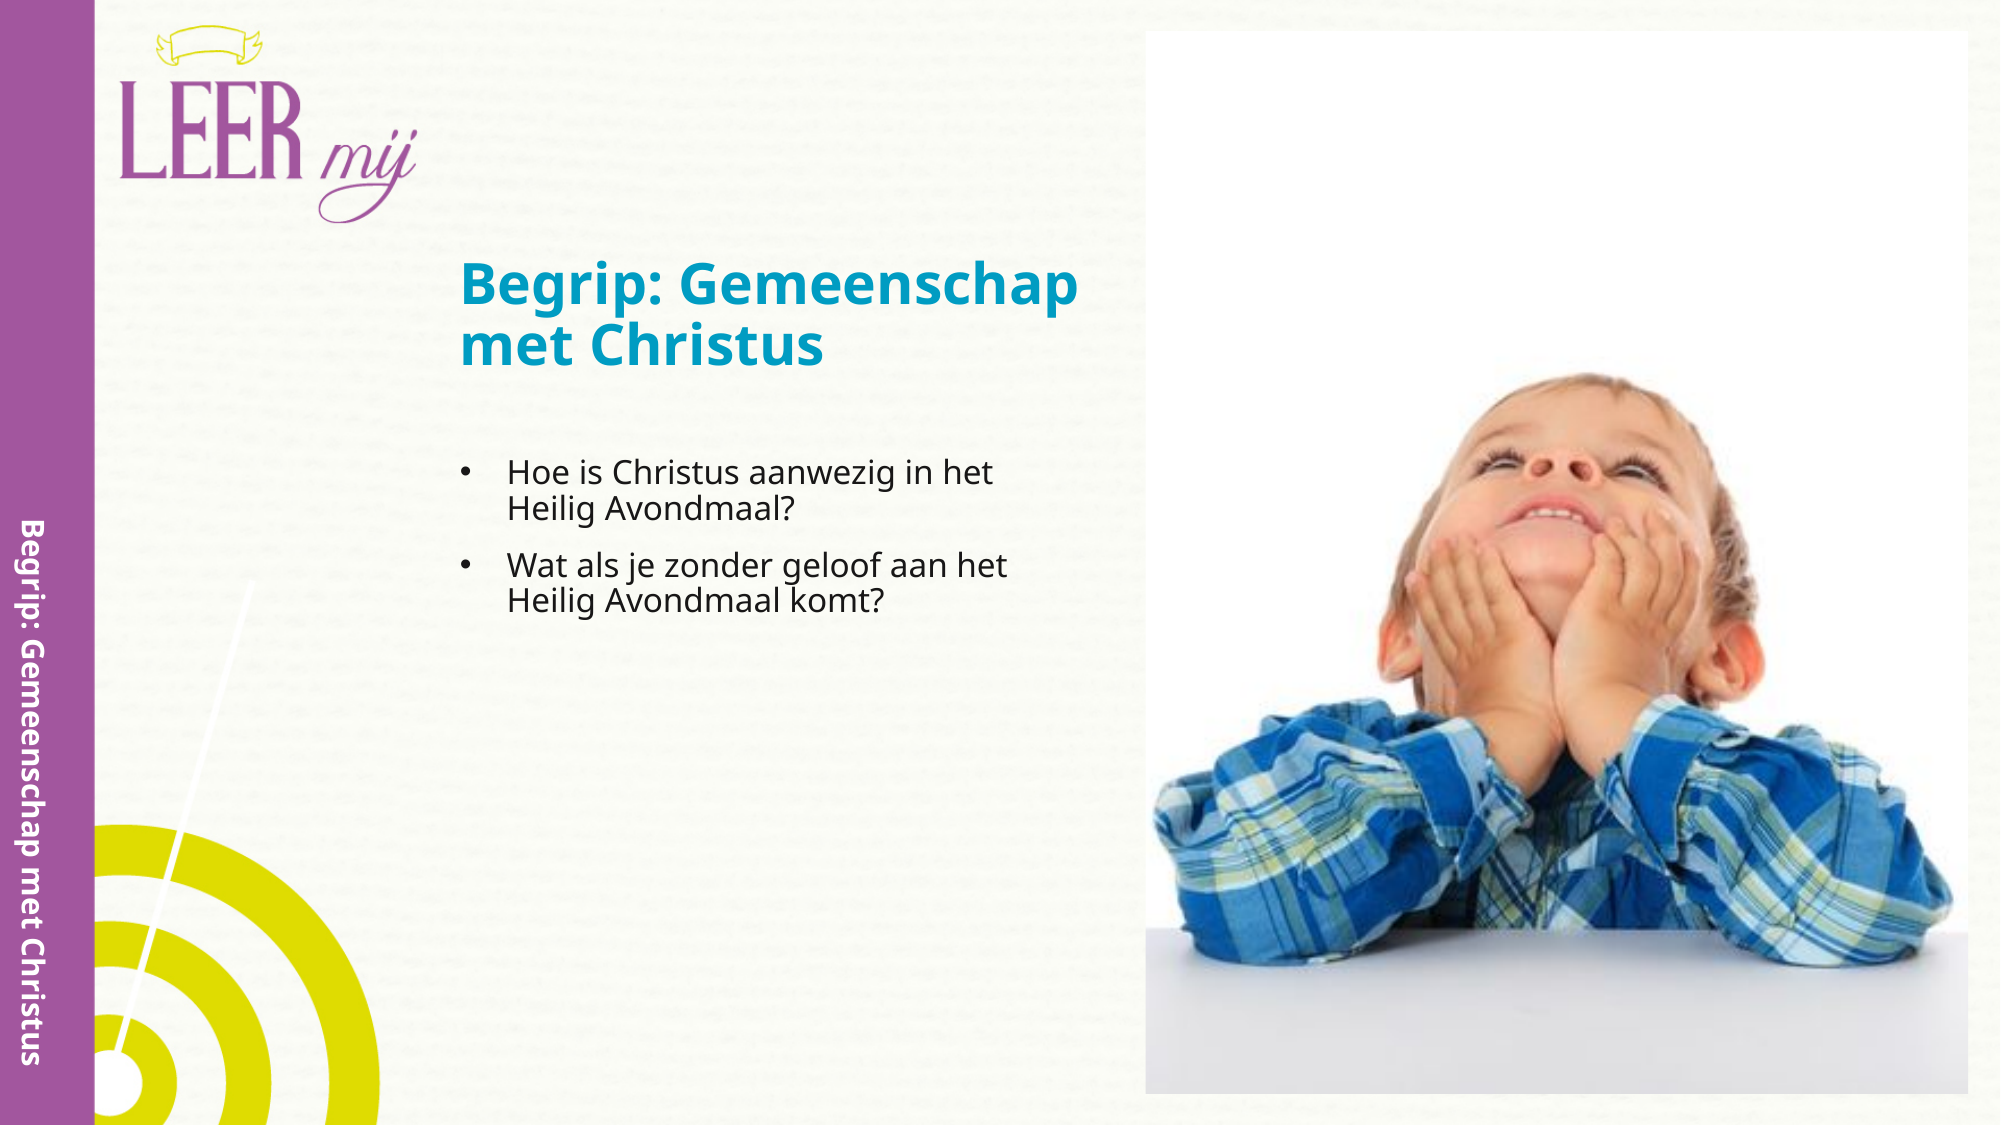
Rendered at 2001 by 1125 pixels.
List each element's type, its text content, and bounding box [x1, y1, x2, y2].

list Hoe is Christus aanwezig in het Heilig Avondmaal? Wat als je zonder geloof aan het Heilig Avondmaal komt? [444, 448, 1105, 968]
title Begrip: Gemeenschap met Christus [444, 229, 1102, 386]
picture [0, 0, 2001, 1125]
list Begrip: Gemeenschap met Christus [7, 503, 89, 1094]
